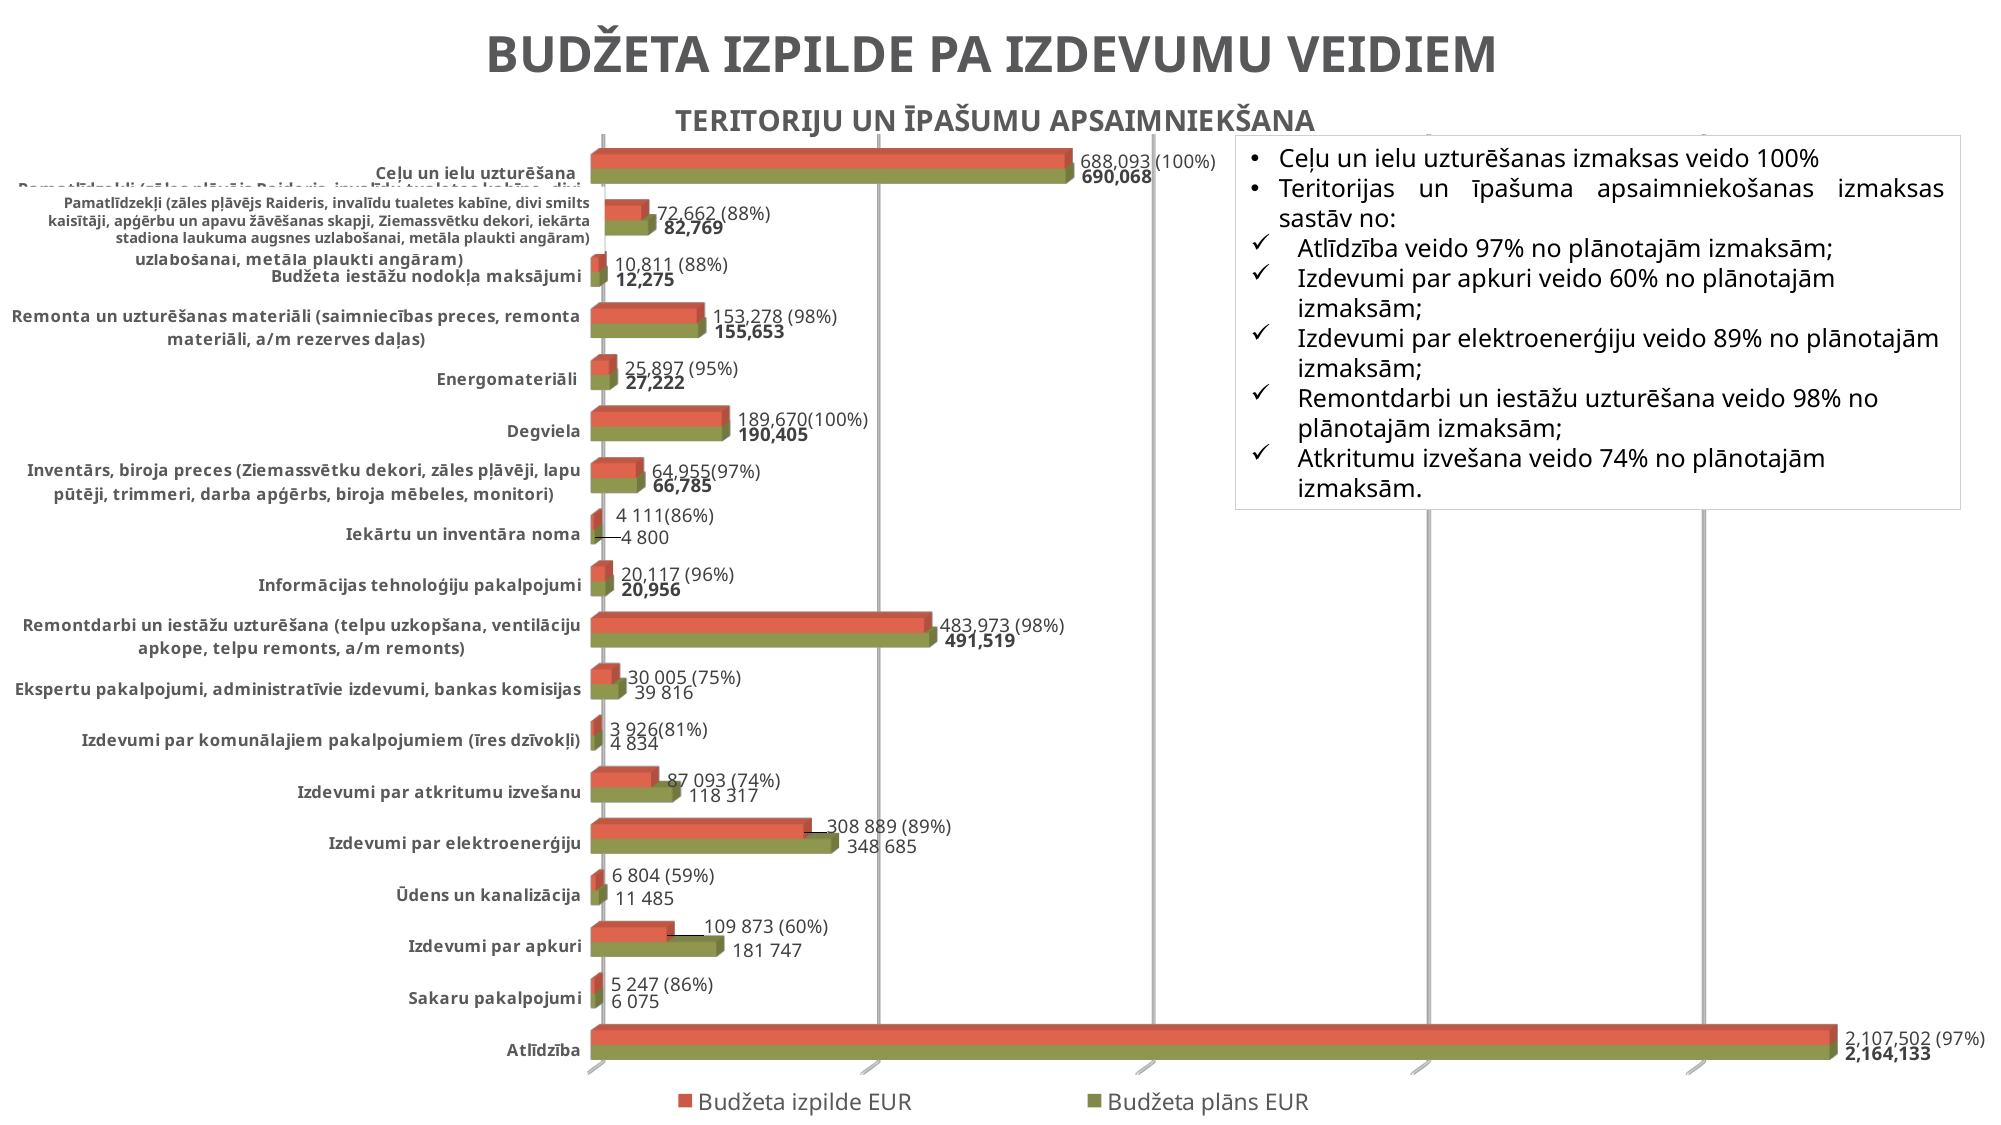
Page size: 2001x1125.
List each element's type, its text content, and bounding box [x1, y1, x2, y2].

title BuDŽETA IZPILDE PA IZDEVUMU VEIDIEM [24, 21, 1961, 91]
chart [0, 91, 1988, 1125]
